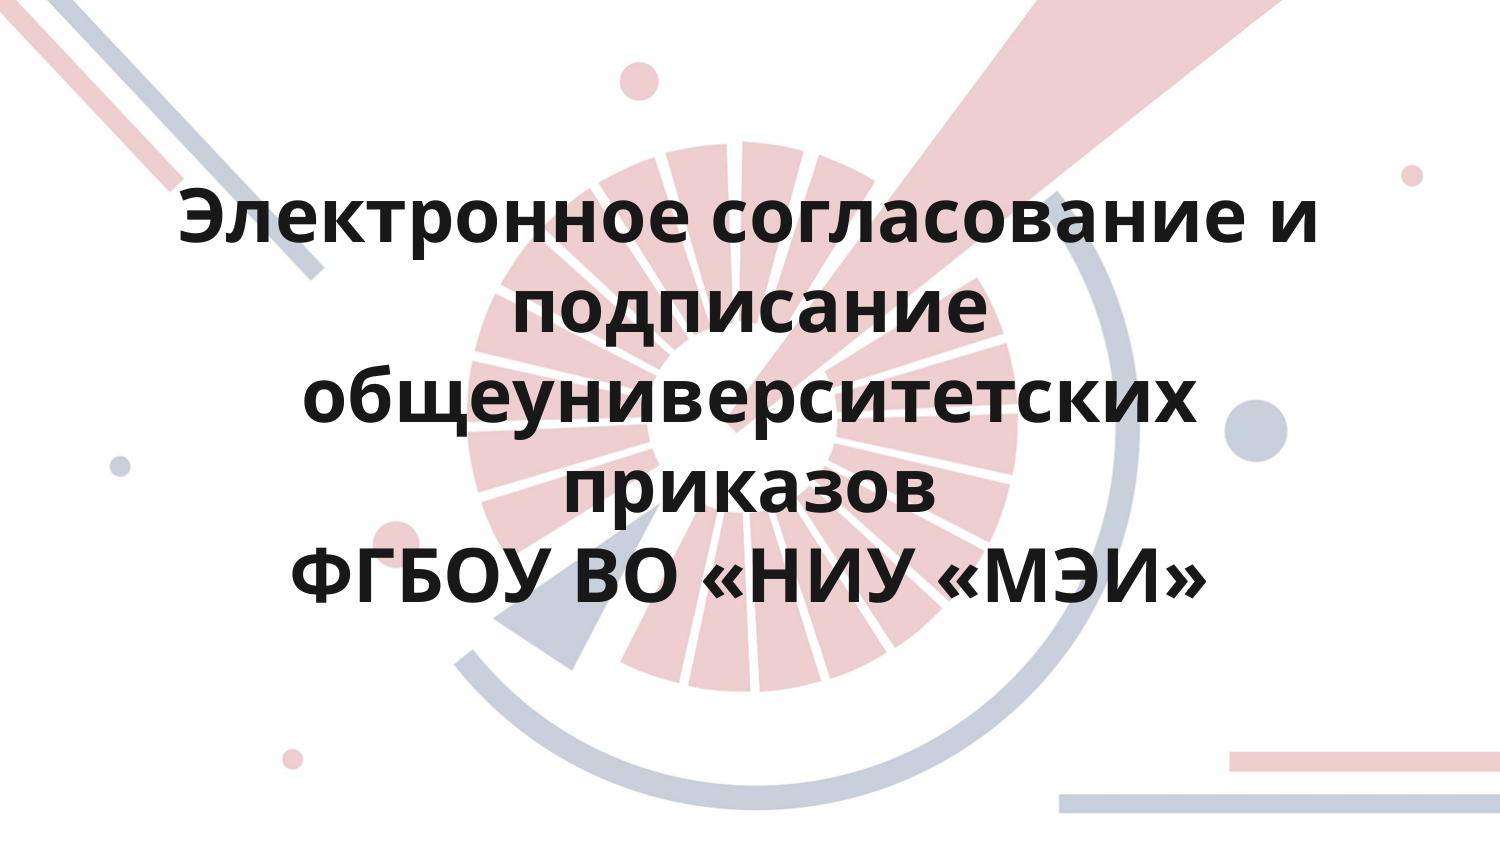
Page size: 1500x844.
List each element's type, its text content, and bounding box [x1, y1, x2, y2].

title Электронное согласование и подписание общеуниверситетских приказов ФГБОУ ВО «НИУ «МЭИ» [113, 203, 1387, 582]
picture [0, 0, 1500, 844]
